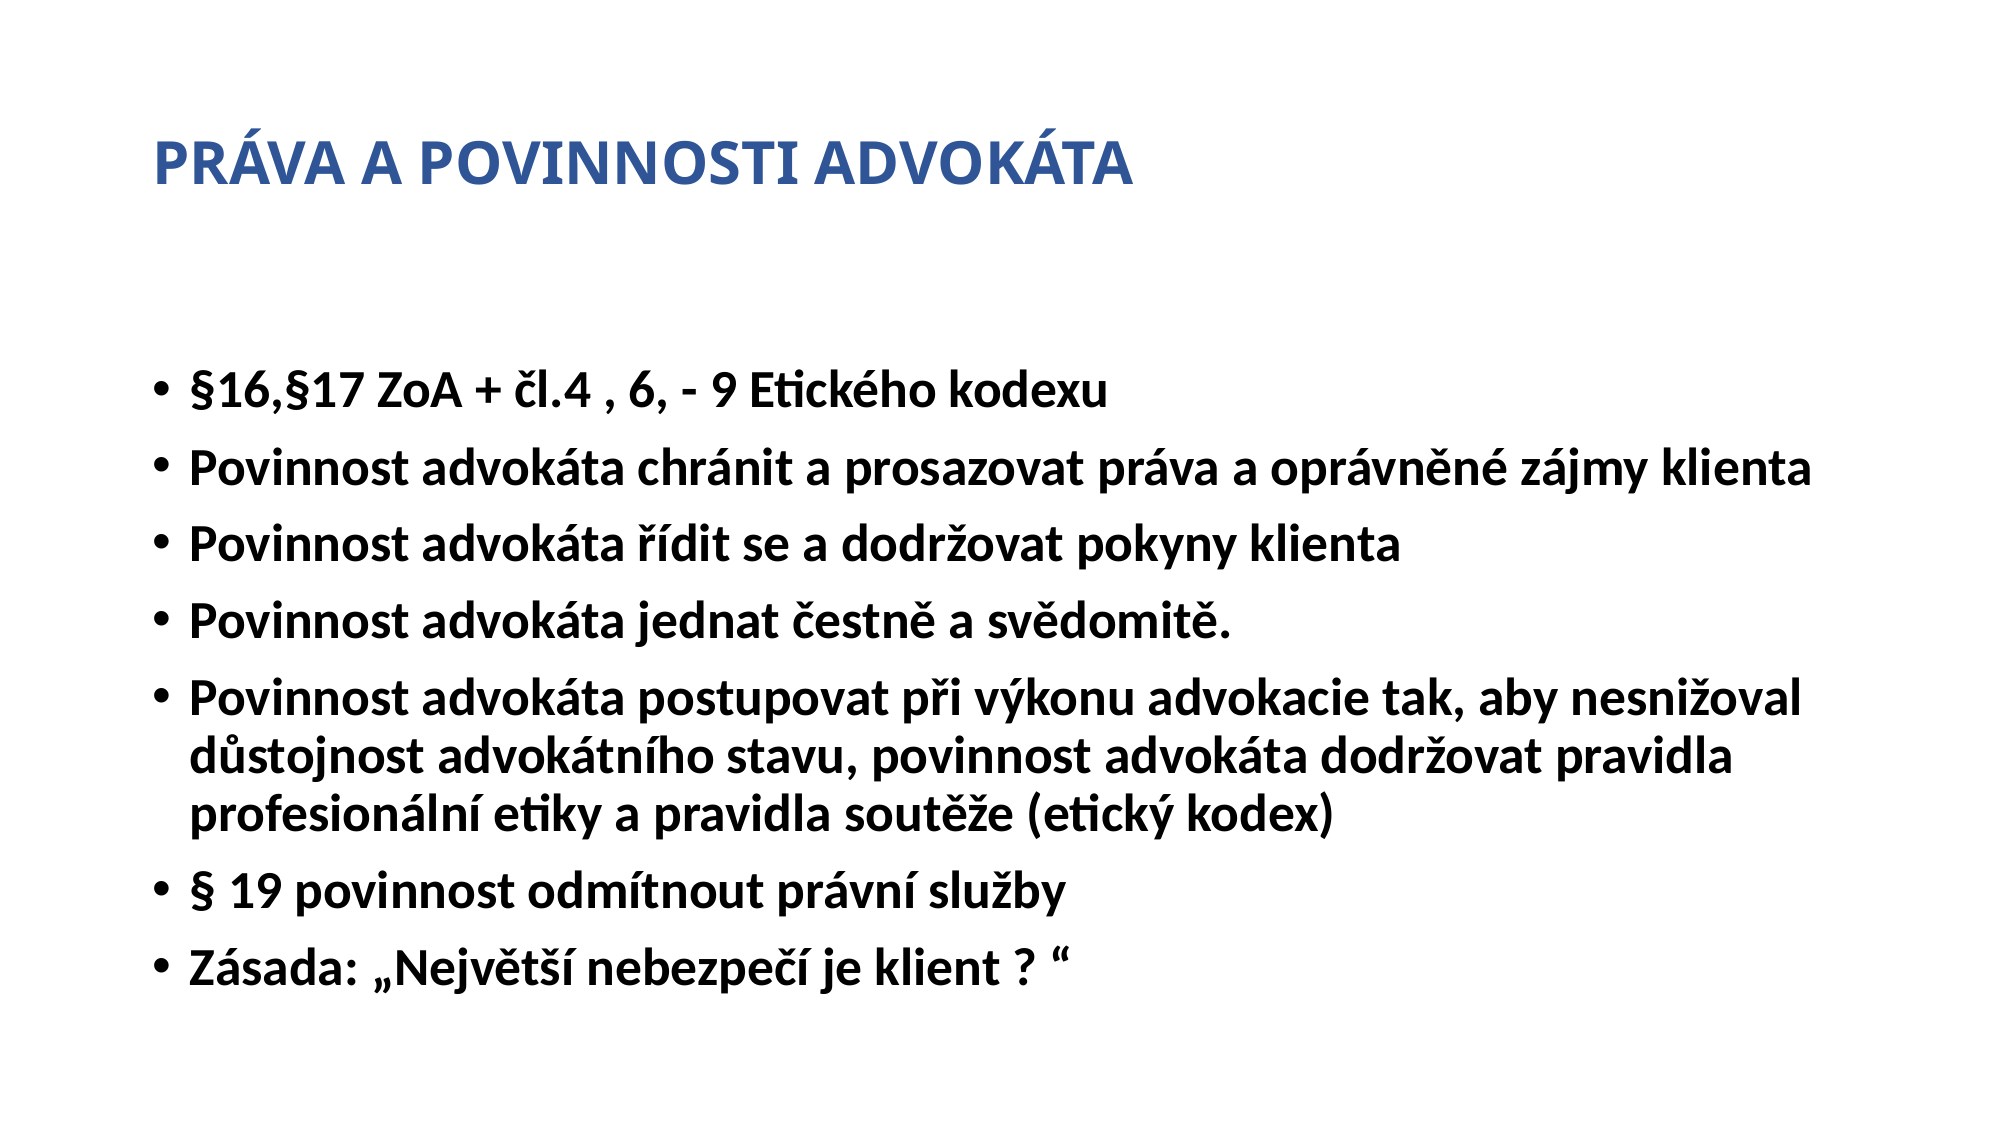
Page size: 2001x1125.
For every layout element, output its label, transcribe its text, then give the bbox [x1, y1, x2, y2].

title PRÁVA A POVINNOSTI ADVOKÁTA [137, 59, 1863, 277]
list §16,§17 ZoA + čl.4 , 6, - 9 Etického kodexu Povinnost advokáta chránit a prosazovat práva a oprávněné zájmy klienta Povinnost advokáta řídit se a dodržovat pokyny klienta Povinnost advokáta jednat čestně a svědomitě. Povinnost advokáta postupovat při výkonu advokacie tak, aby nesnižoval důstojnost advokátního stavu, povinnost advokáta dodržovat pravidla profesionální etiky a pravidla soutěže (etický kodex) § 19 povinnost odmítnout právní služby Zásada: „Největší nebezpečí je klient ? “ [137, 277, 1863, 1014]
